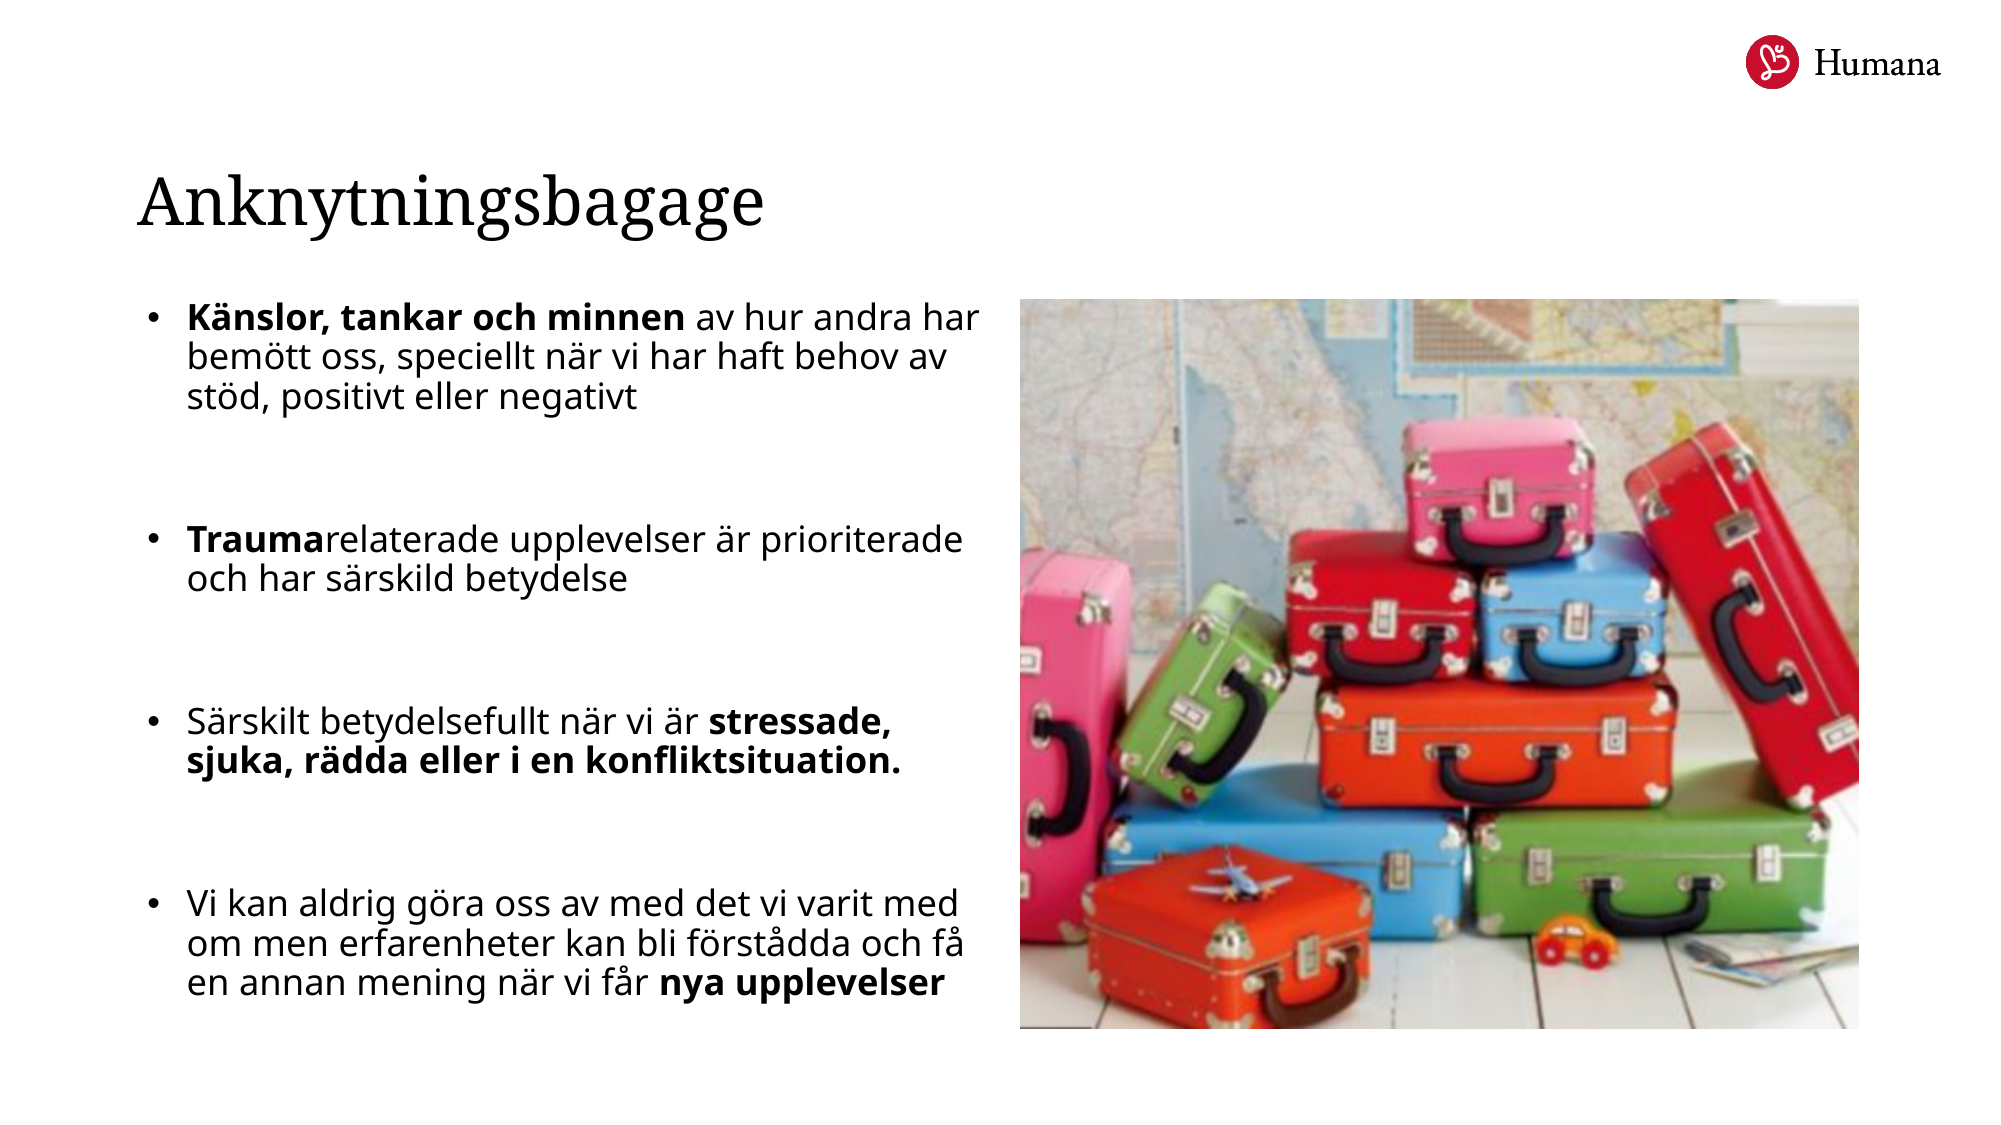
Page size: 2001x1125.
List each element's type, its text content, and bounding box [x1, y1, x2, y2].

title Anknytningsbagage [137, 132, 1863, 276]
text_box [137, 223, 988, 953]
picture [1746, 35, 1941, 89]
picture [1014, 299, 1865, 1029]
list Känslor, tankar och minnen av hur andra har bemött oss, speciellt när vi har haft behov av stöd, positivt eller negativt Traumarelaterade upplevelser är prioriterade och har särskild betydelse Särskilt betydelsefullt när vi är stressade, sjuka, rädda eller i en konfliktsituation. Vi kan aldrig göra oss av med det vi varit med om men erfarenheter kan bli förstådda och få en annan mening när vi får nya upplevelser [137, 953, 988, 1014]
